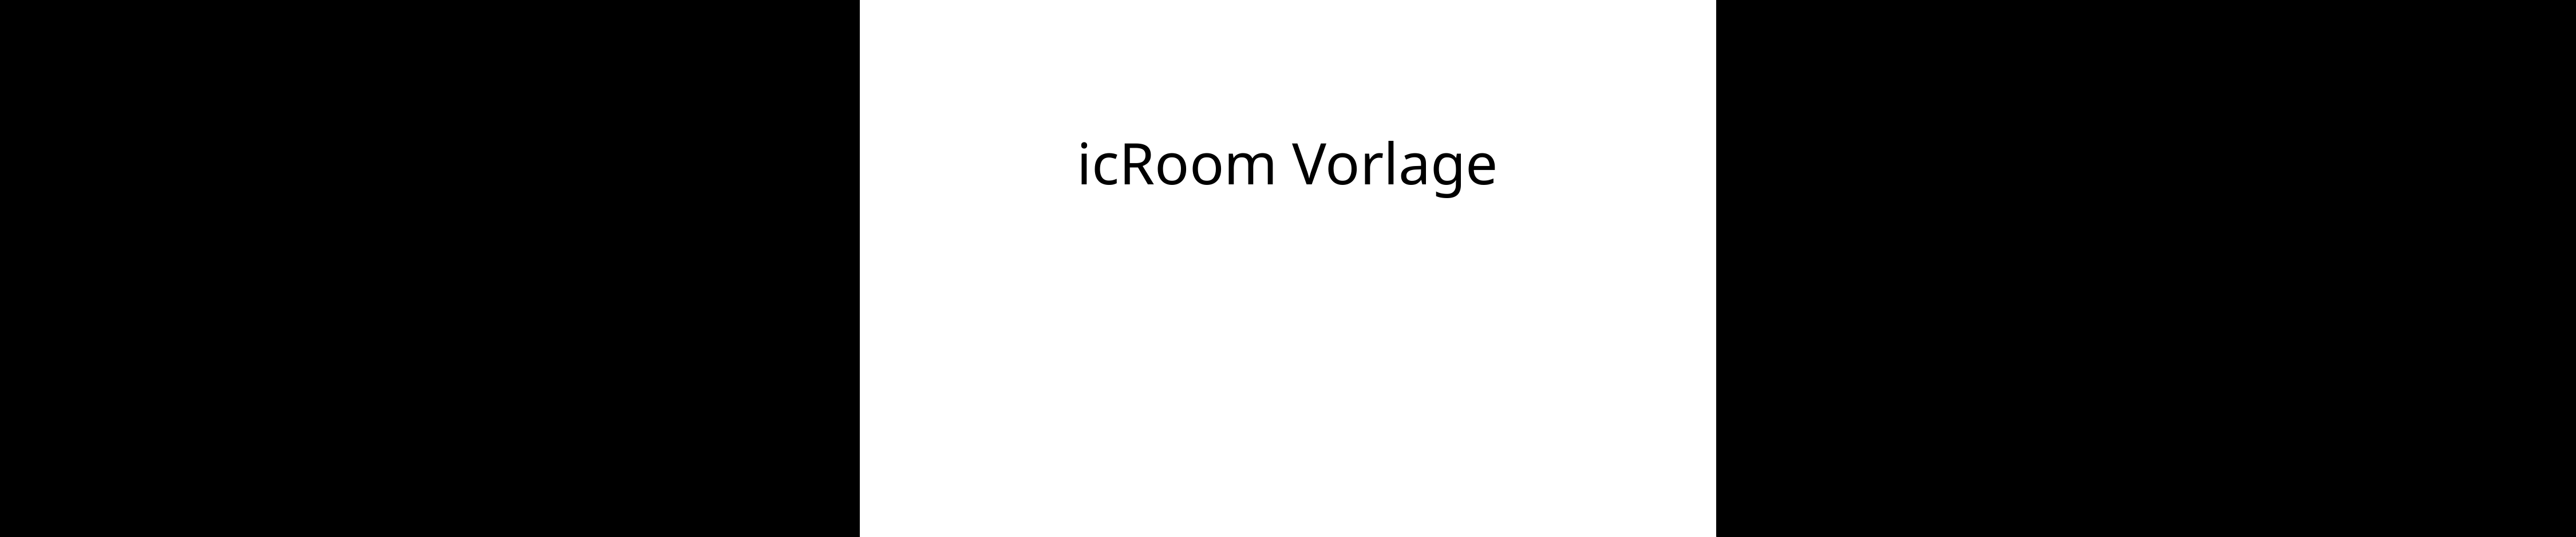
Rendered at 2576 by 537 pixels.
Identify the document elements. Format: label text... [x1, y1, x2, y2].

text_box icRoom Vorlage [957, 89, 1619, 201]
text_box [0, 0, 860, 537]
text_box [1716, 0, 2576, 537]
